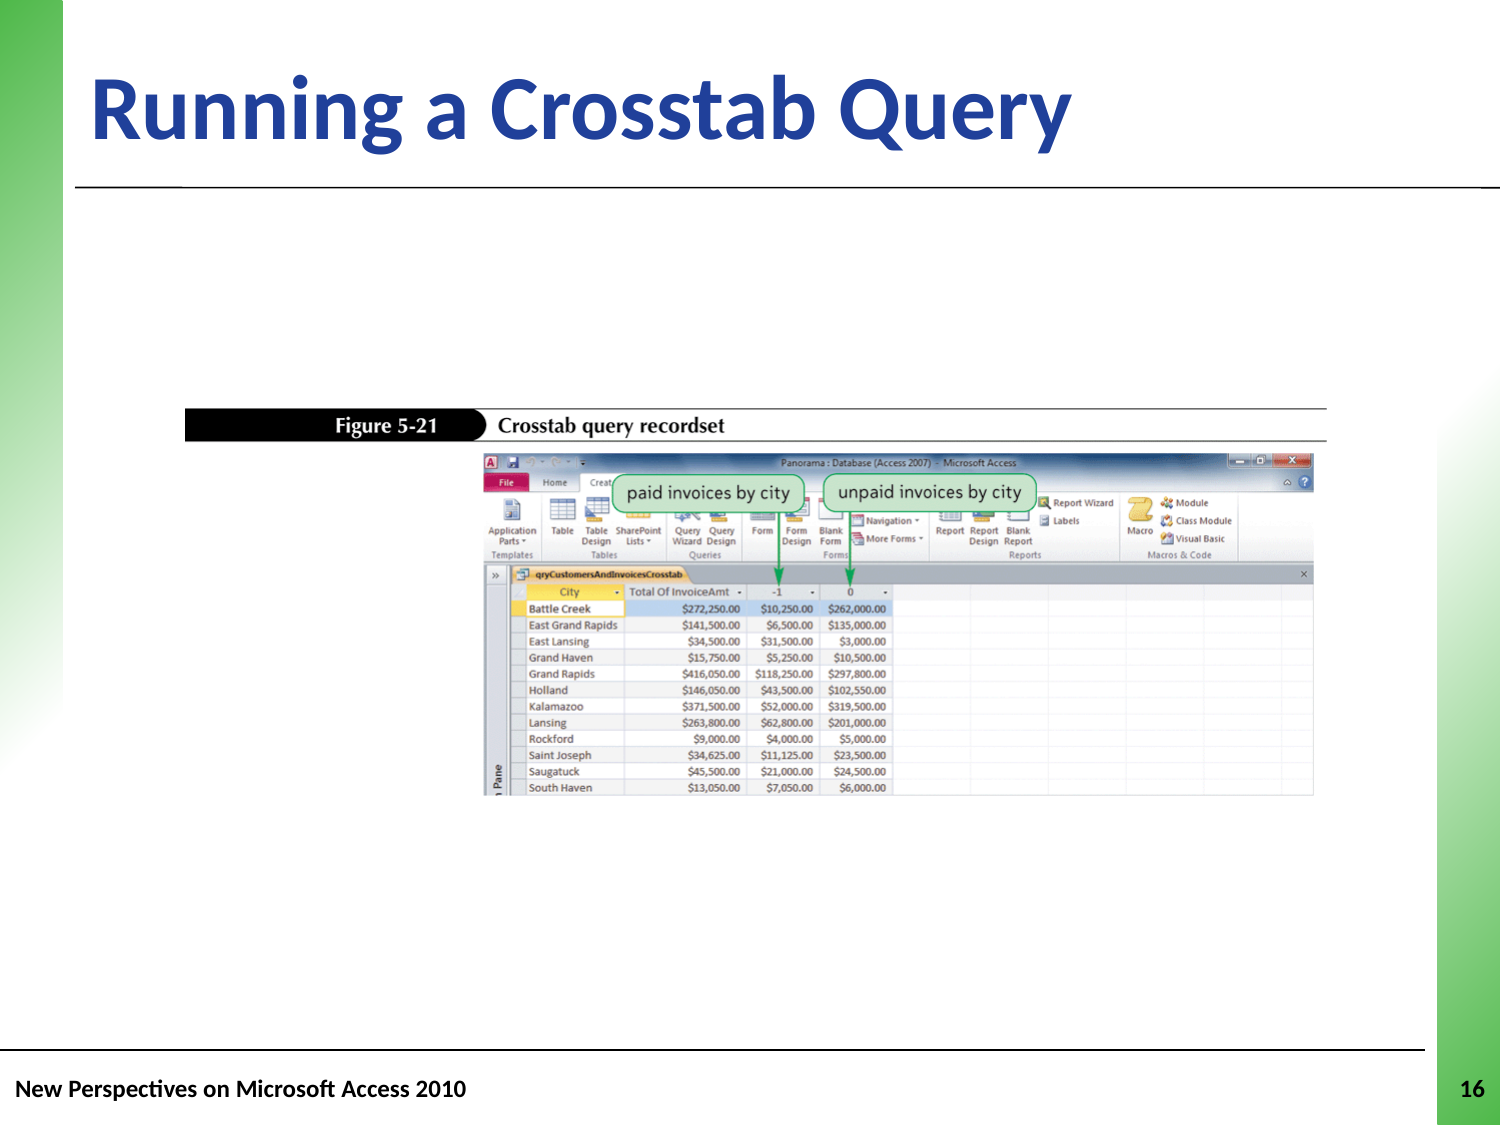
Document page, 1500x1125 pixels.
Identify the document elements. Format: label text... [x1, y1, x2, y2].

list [185, 408, 1328, 797]
title Running a Crosstab Query [74, 24, 1438, 181]
footer New Perspectives on Microsoft Access 2010 [0, 1050, 1350, 1125]
slide_number 16 [1412, 1050, 1500, 1125]
